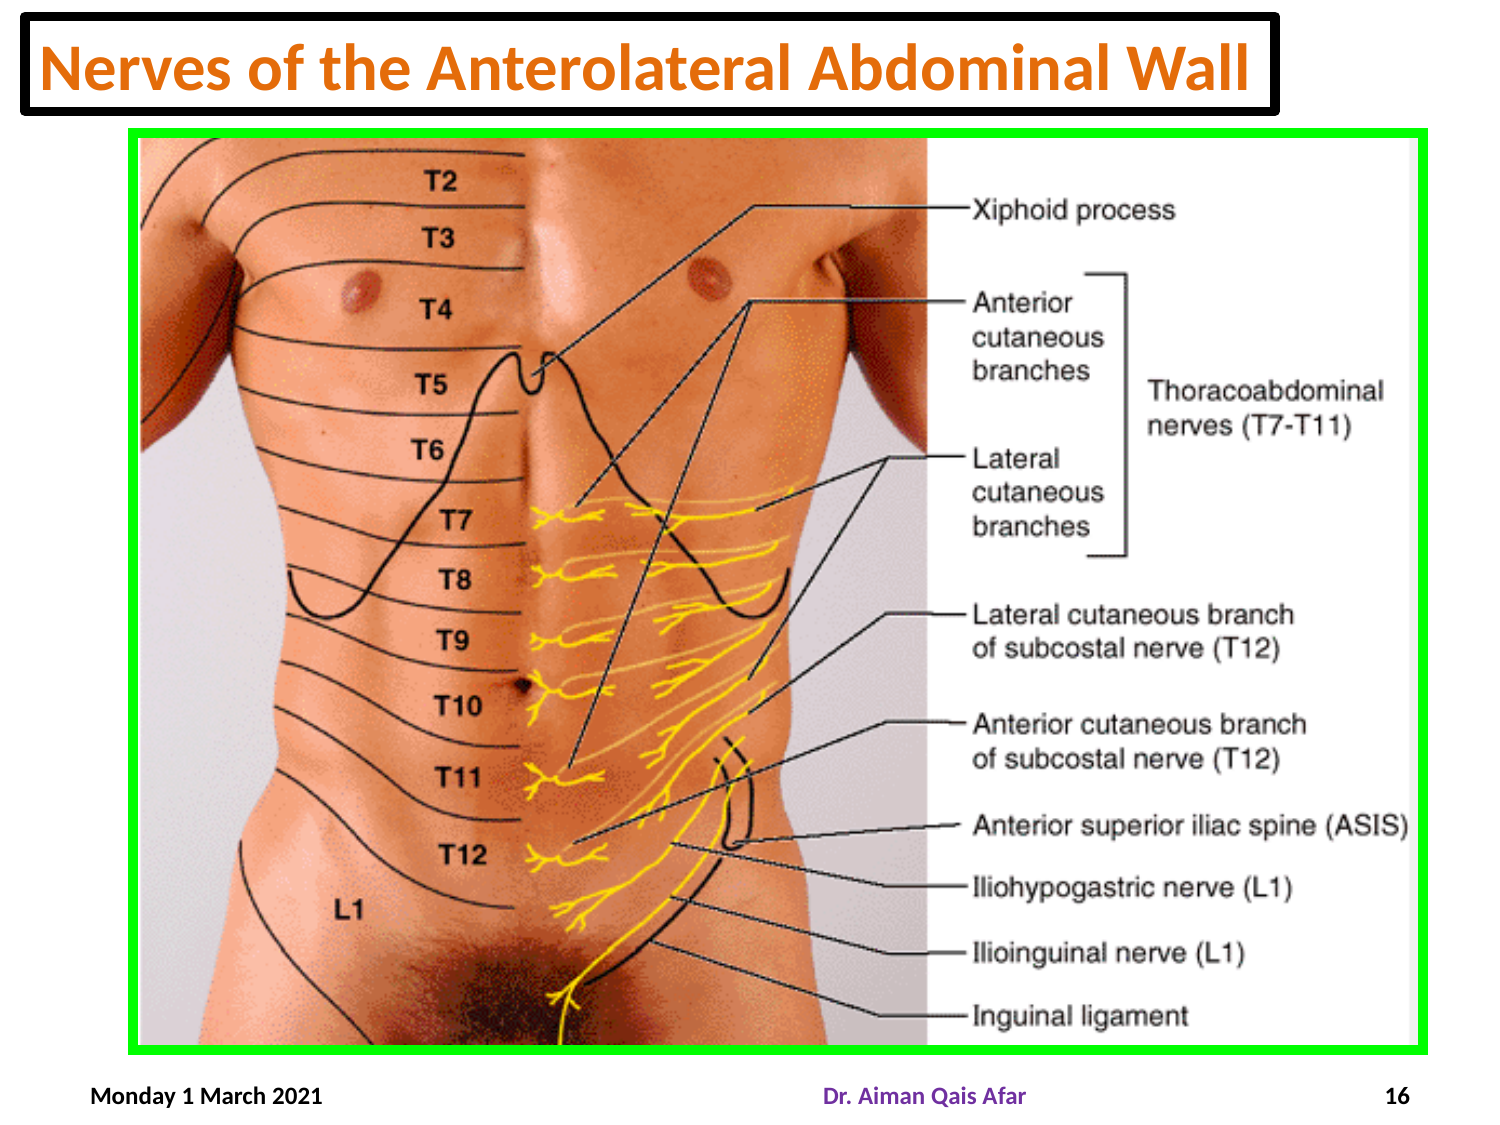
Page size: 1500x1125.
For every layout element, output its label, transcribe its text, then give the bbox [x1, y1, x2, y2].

footer Dr. Aiman Qais Afar [687, 1065, 1163, 1125]
slide_number 16 [1350, 1065, 1425, 1125]
picture [137, 137, 1419, 1046]
text_box Nerves of the Anterolateral Abdominal Wall [24, 16, 1275, 112]
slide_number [75, 1065, 425, 1125]
